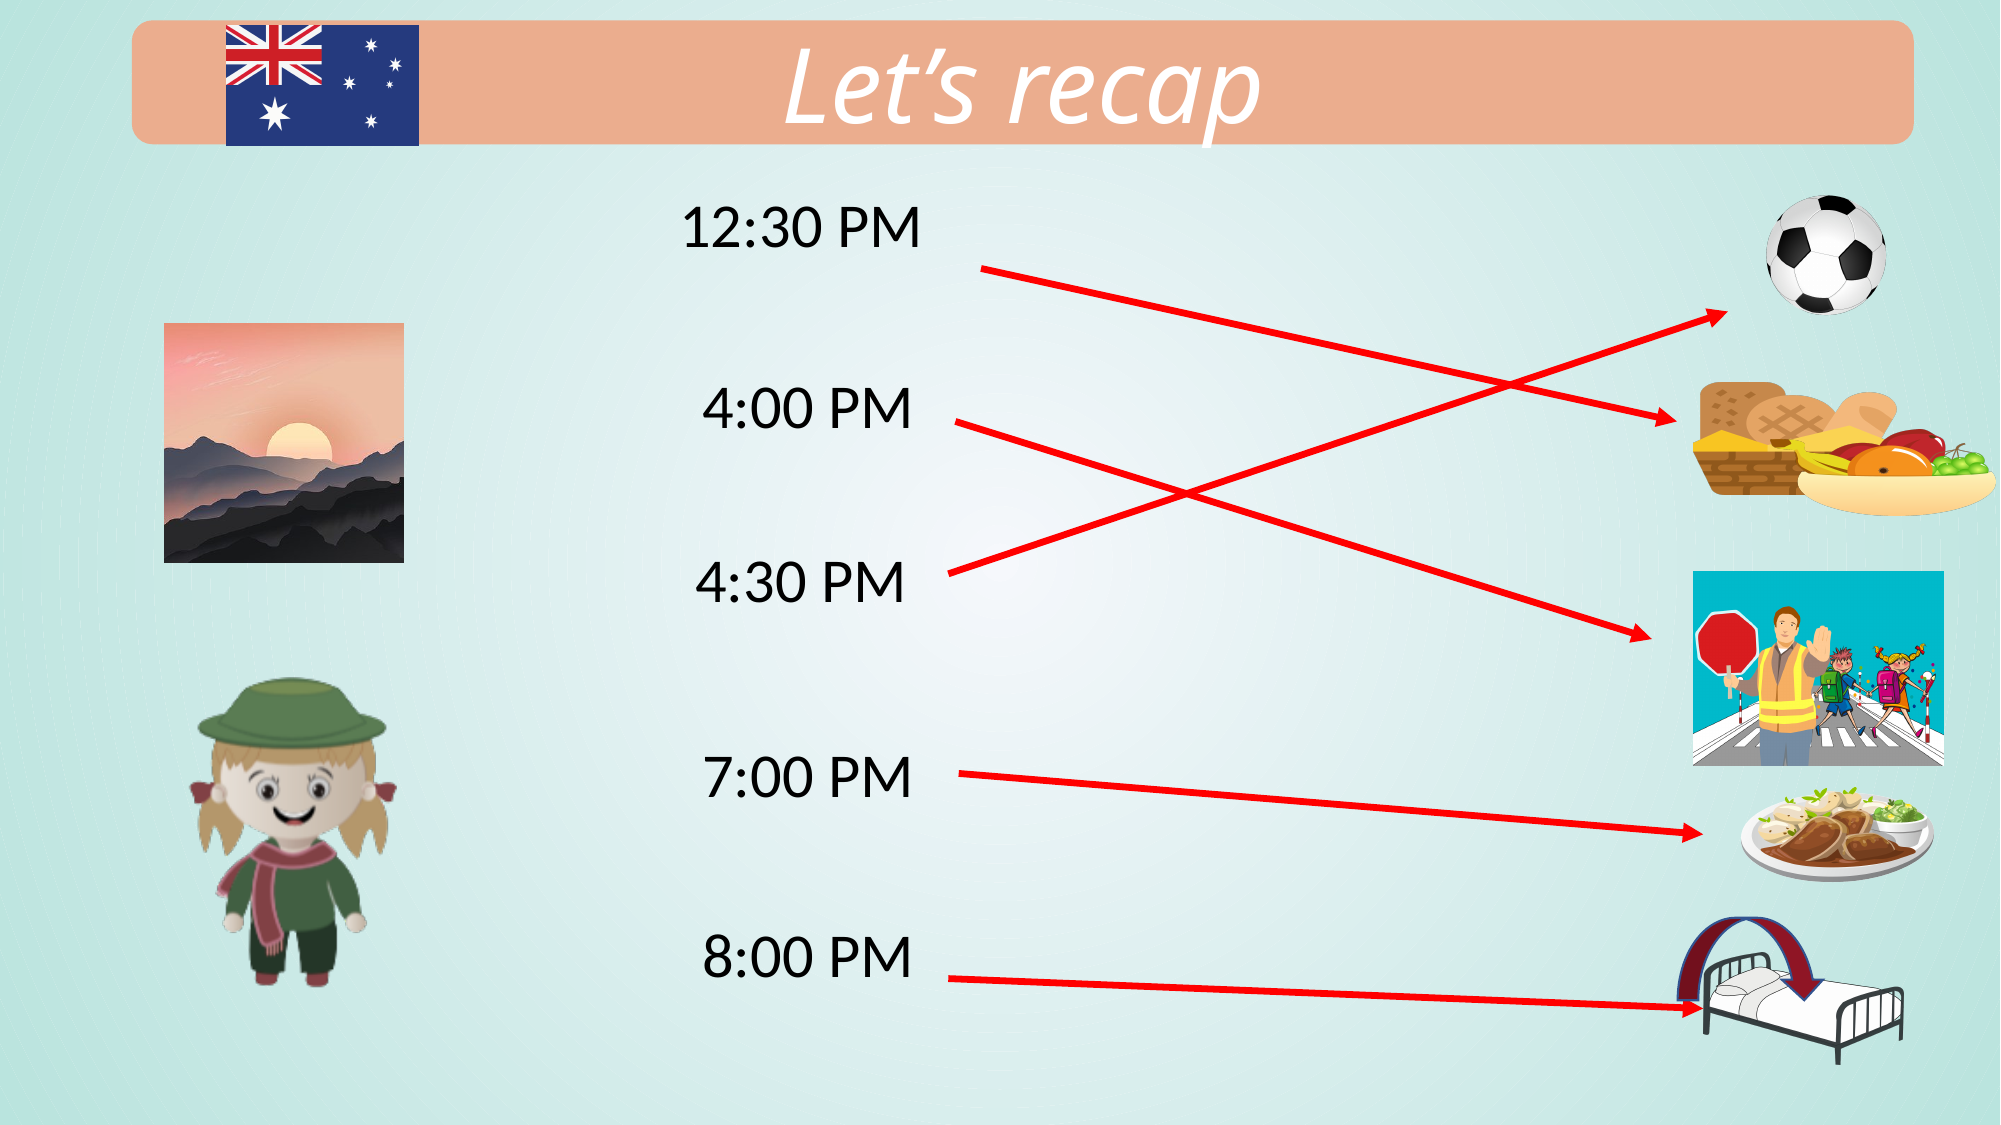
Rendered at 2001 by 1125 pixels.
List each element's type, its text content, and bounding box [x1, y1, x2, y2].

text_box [958, 773, 1704, 835]
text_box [948, 978, 1704, 1009]
picture [1745, 174, 1907, 336]
picture [226, 25, 419, 146]
text_box 4:00 PM [687, 358, 930, 449]
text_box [948, 311, 1728, 574]
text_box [980, 268, 1677, 422]
picture [1693, 382, 1996, 516]
text_box 4:30 PM [680, 532, 923, 623]
picture [1703, 952, 1904, 1065]
picture [179, 662, 411, 1010]
text_box Let’s recap [130, 19, 1915, 146]
text_box 7:00 PM [687, 728, 930, 818]
picture [164, 323, 404, 563]
text_box [1678, 916, 1805, 978]
text_box 8:00 PM [687, 907, 930, 998]
picture [1741, 786, 1934, 883]
text_box 12:30 PM [664, 177, 939, 268]
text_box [955, 574, 1652, 640]
picture [1693, 571, 1944, 766]
